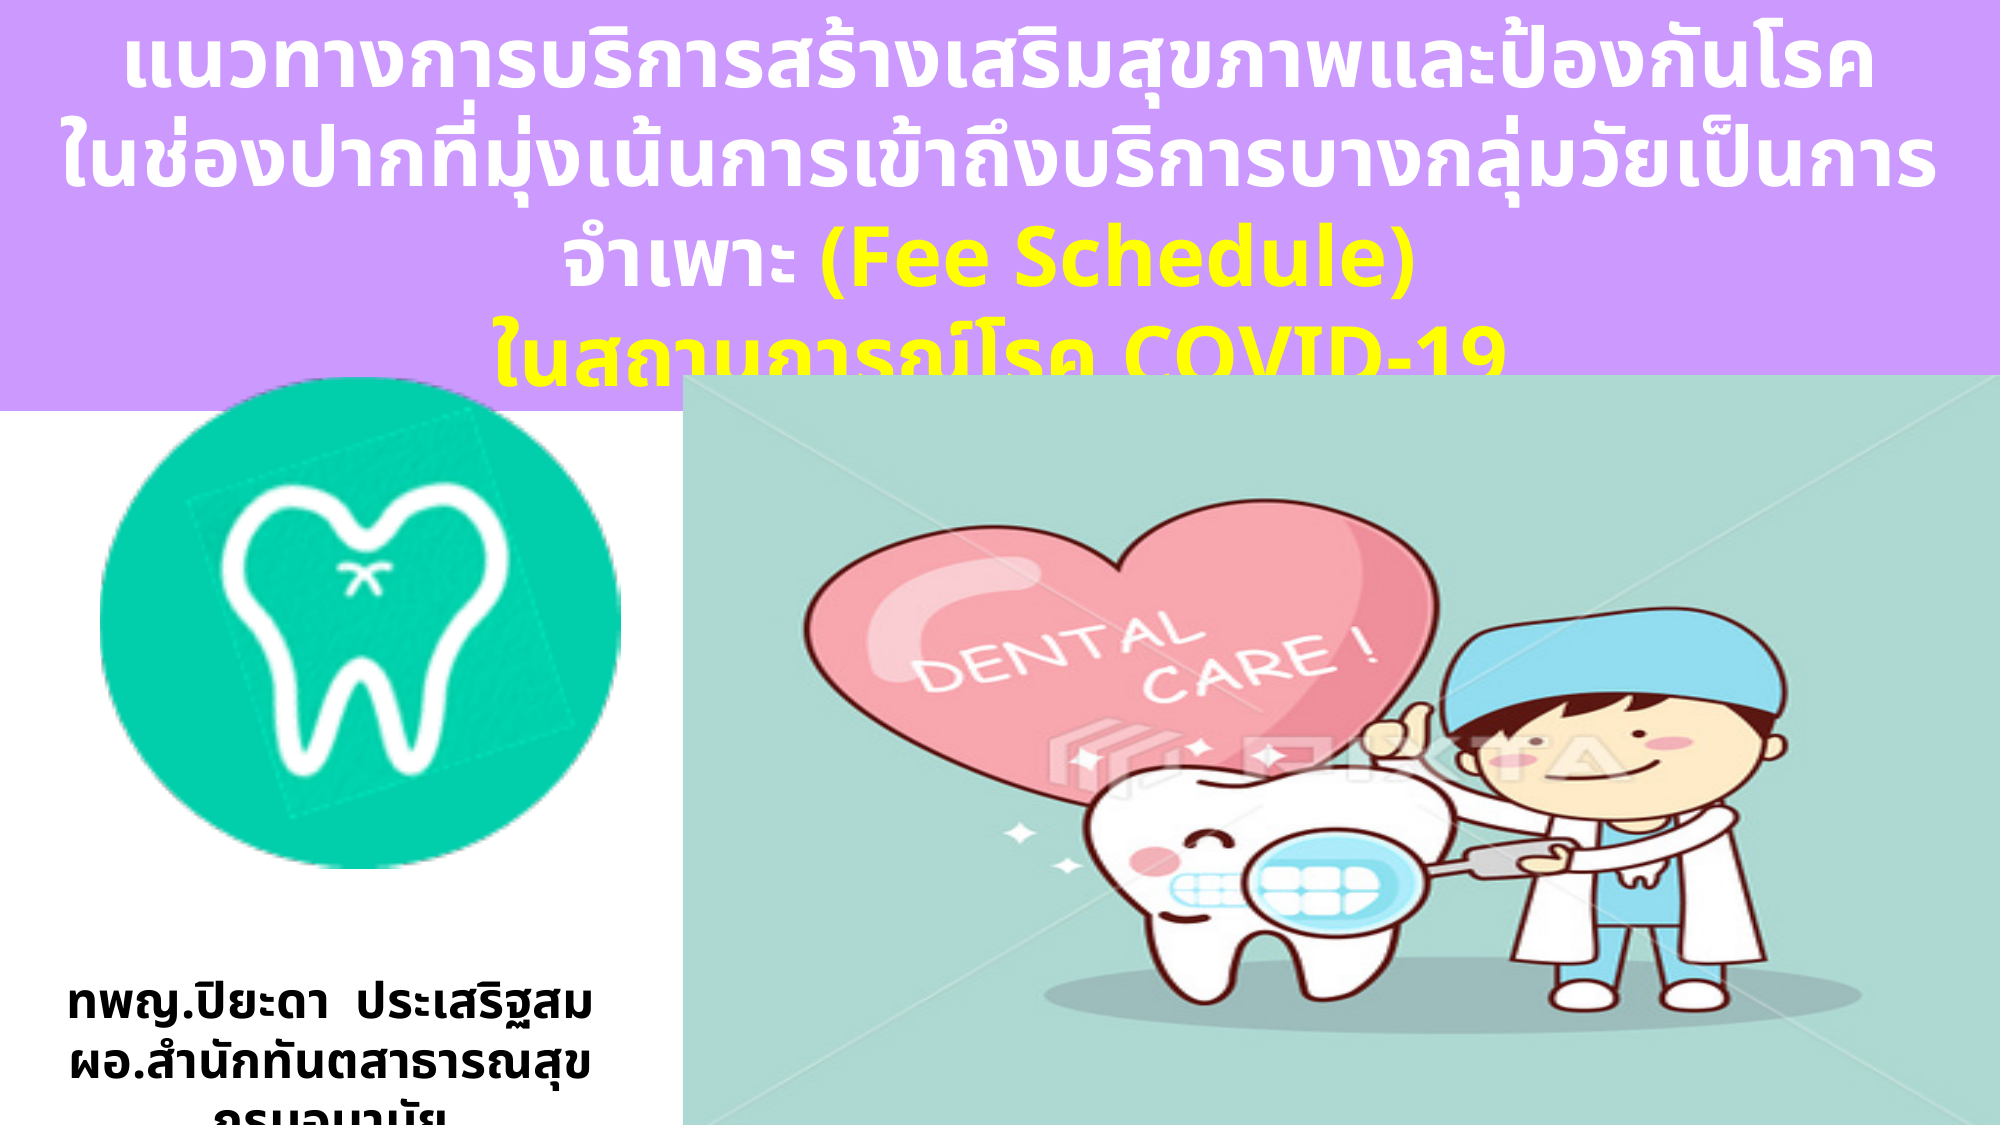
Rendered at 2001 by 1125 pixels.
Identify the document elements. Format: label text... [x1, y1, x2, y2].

text_box ทพญ.ปิยะดา ประเสริฐสม ผอ.สำนักทันตสาธารณสุข กรมอนามัย [41, 961, 621, 1125]
text_box แนวทางการบริการสร้างเสริมสุขภาพและป้องกันโรค ในช่องปากที่มุ่งเน้นการเข้าถึงบริการบางกลุ่มวัยเป็นการจำเพาะ (Fee Schedule) ในสถานการณ์โรค COVID-19 [0, 0, 2000, 411]
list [682, 374, 2000, 1125]
picture [100, 377, 621, 869]
